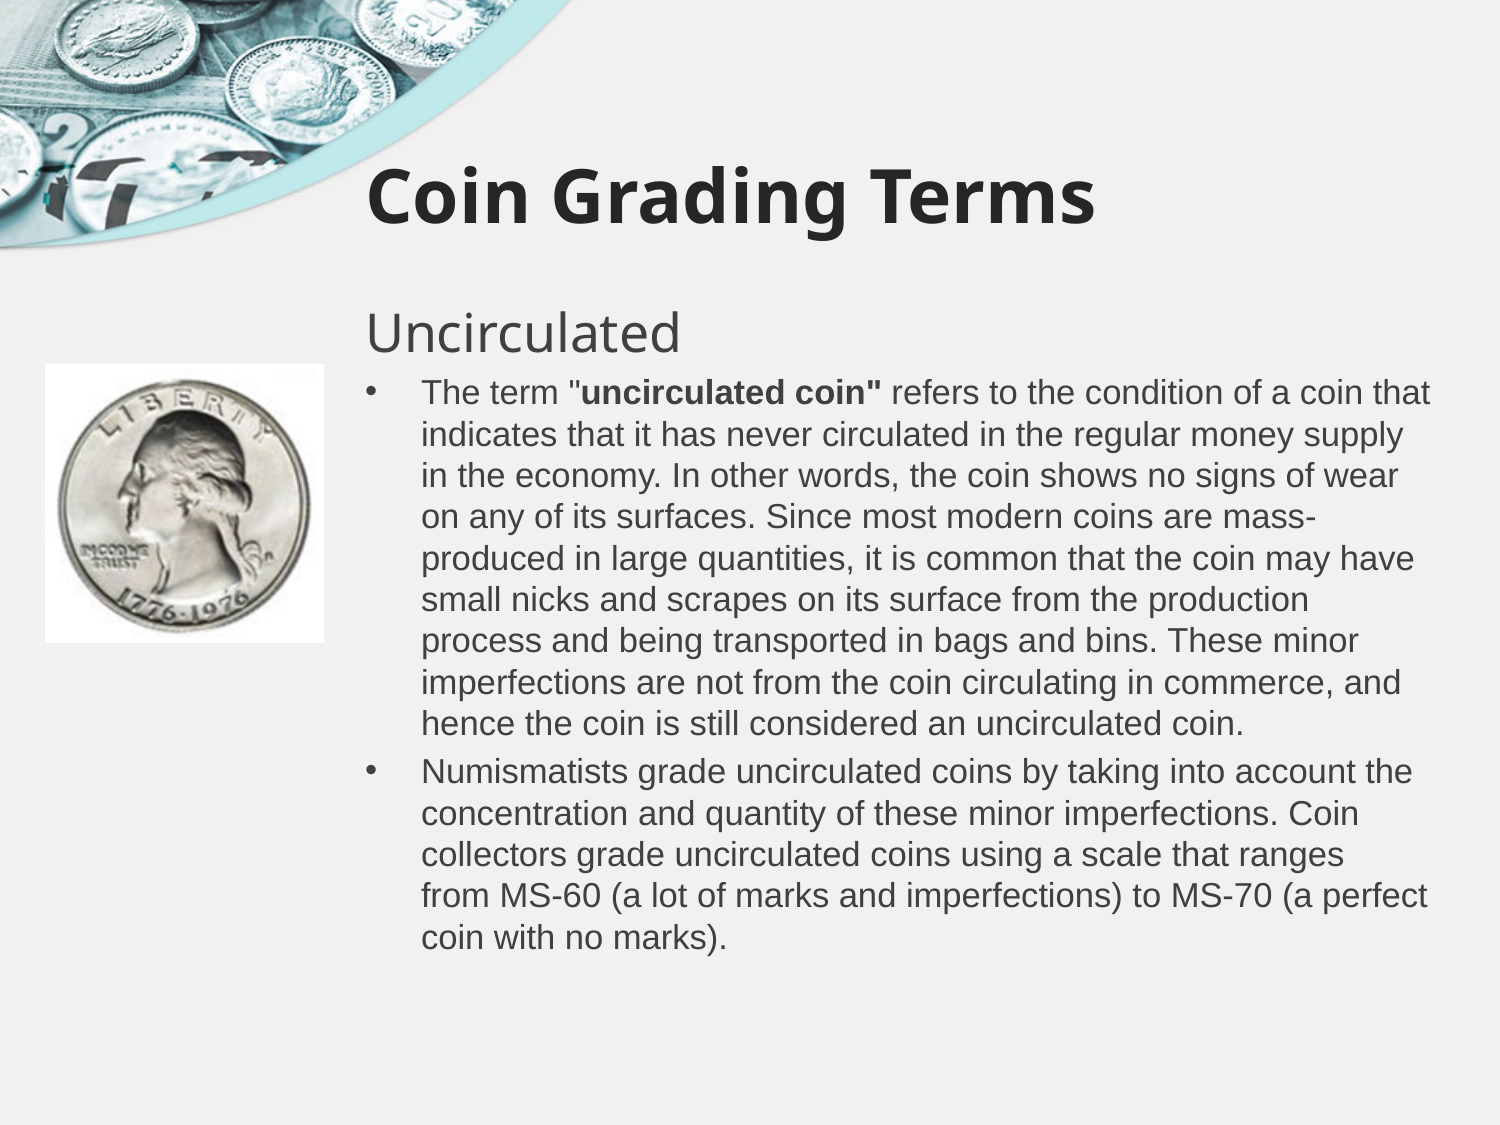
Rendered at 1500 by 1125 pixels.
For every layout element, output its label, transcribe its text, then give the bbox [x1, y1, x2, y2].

title Coin Grading Terms [350, 99, 1451, 288]
picture [0, 0, 1500, 1125]
list Uncirculated The term "uncirculated coin" refers to the condition of a coin that indicates that it has never circulated in the regular money supply in the economy. In other words, the coin shows no signs of wear on any of its surfaces. Since most modern coins are mass-produced in large quantities, it is common that the coin may have small nicks and scrapes on its surface from the production process and being transported in bags and bins. These minor imperfections are not from the coin circulating in commerce, and hence the coin is still considered an uncirculated coin. Numismatists grade uncirculated coins by taking into account the concentration and quantity of these minor imperfections. Coin collectors grade uncirculated coins using a scale that ranges from MS-60 (a lot of marks and imperfections) to MS-70 (a perfect coin with no marks). [350, 291, 1451, 994]
